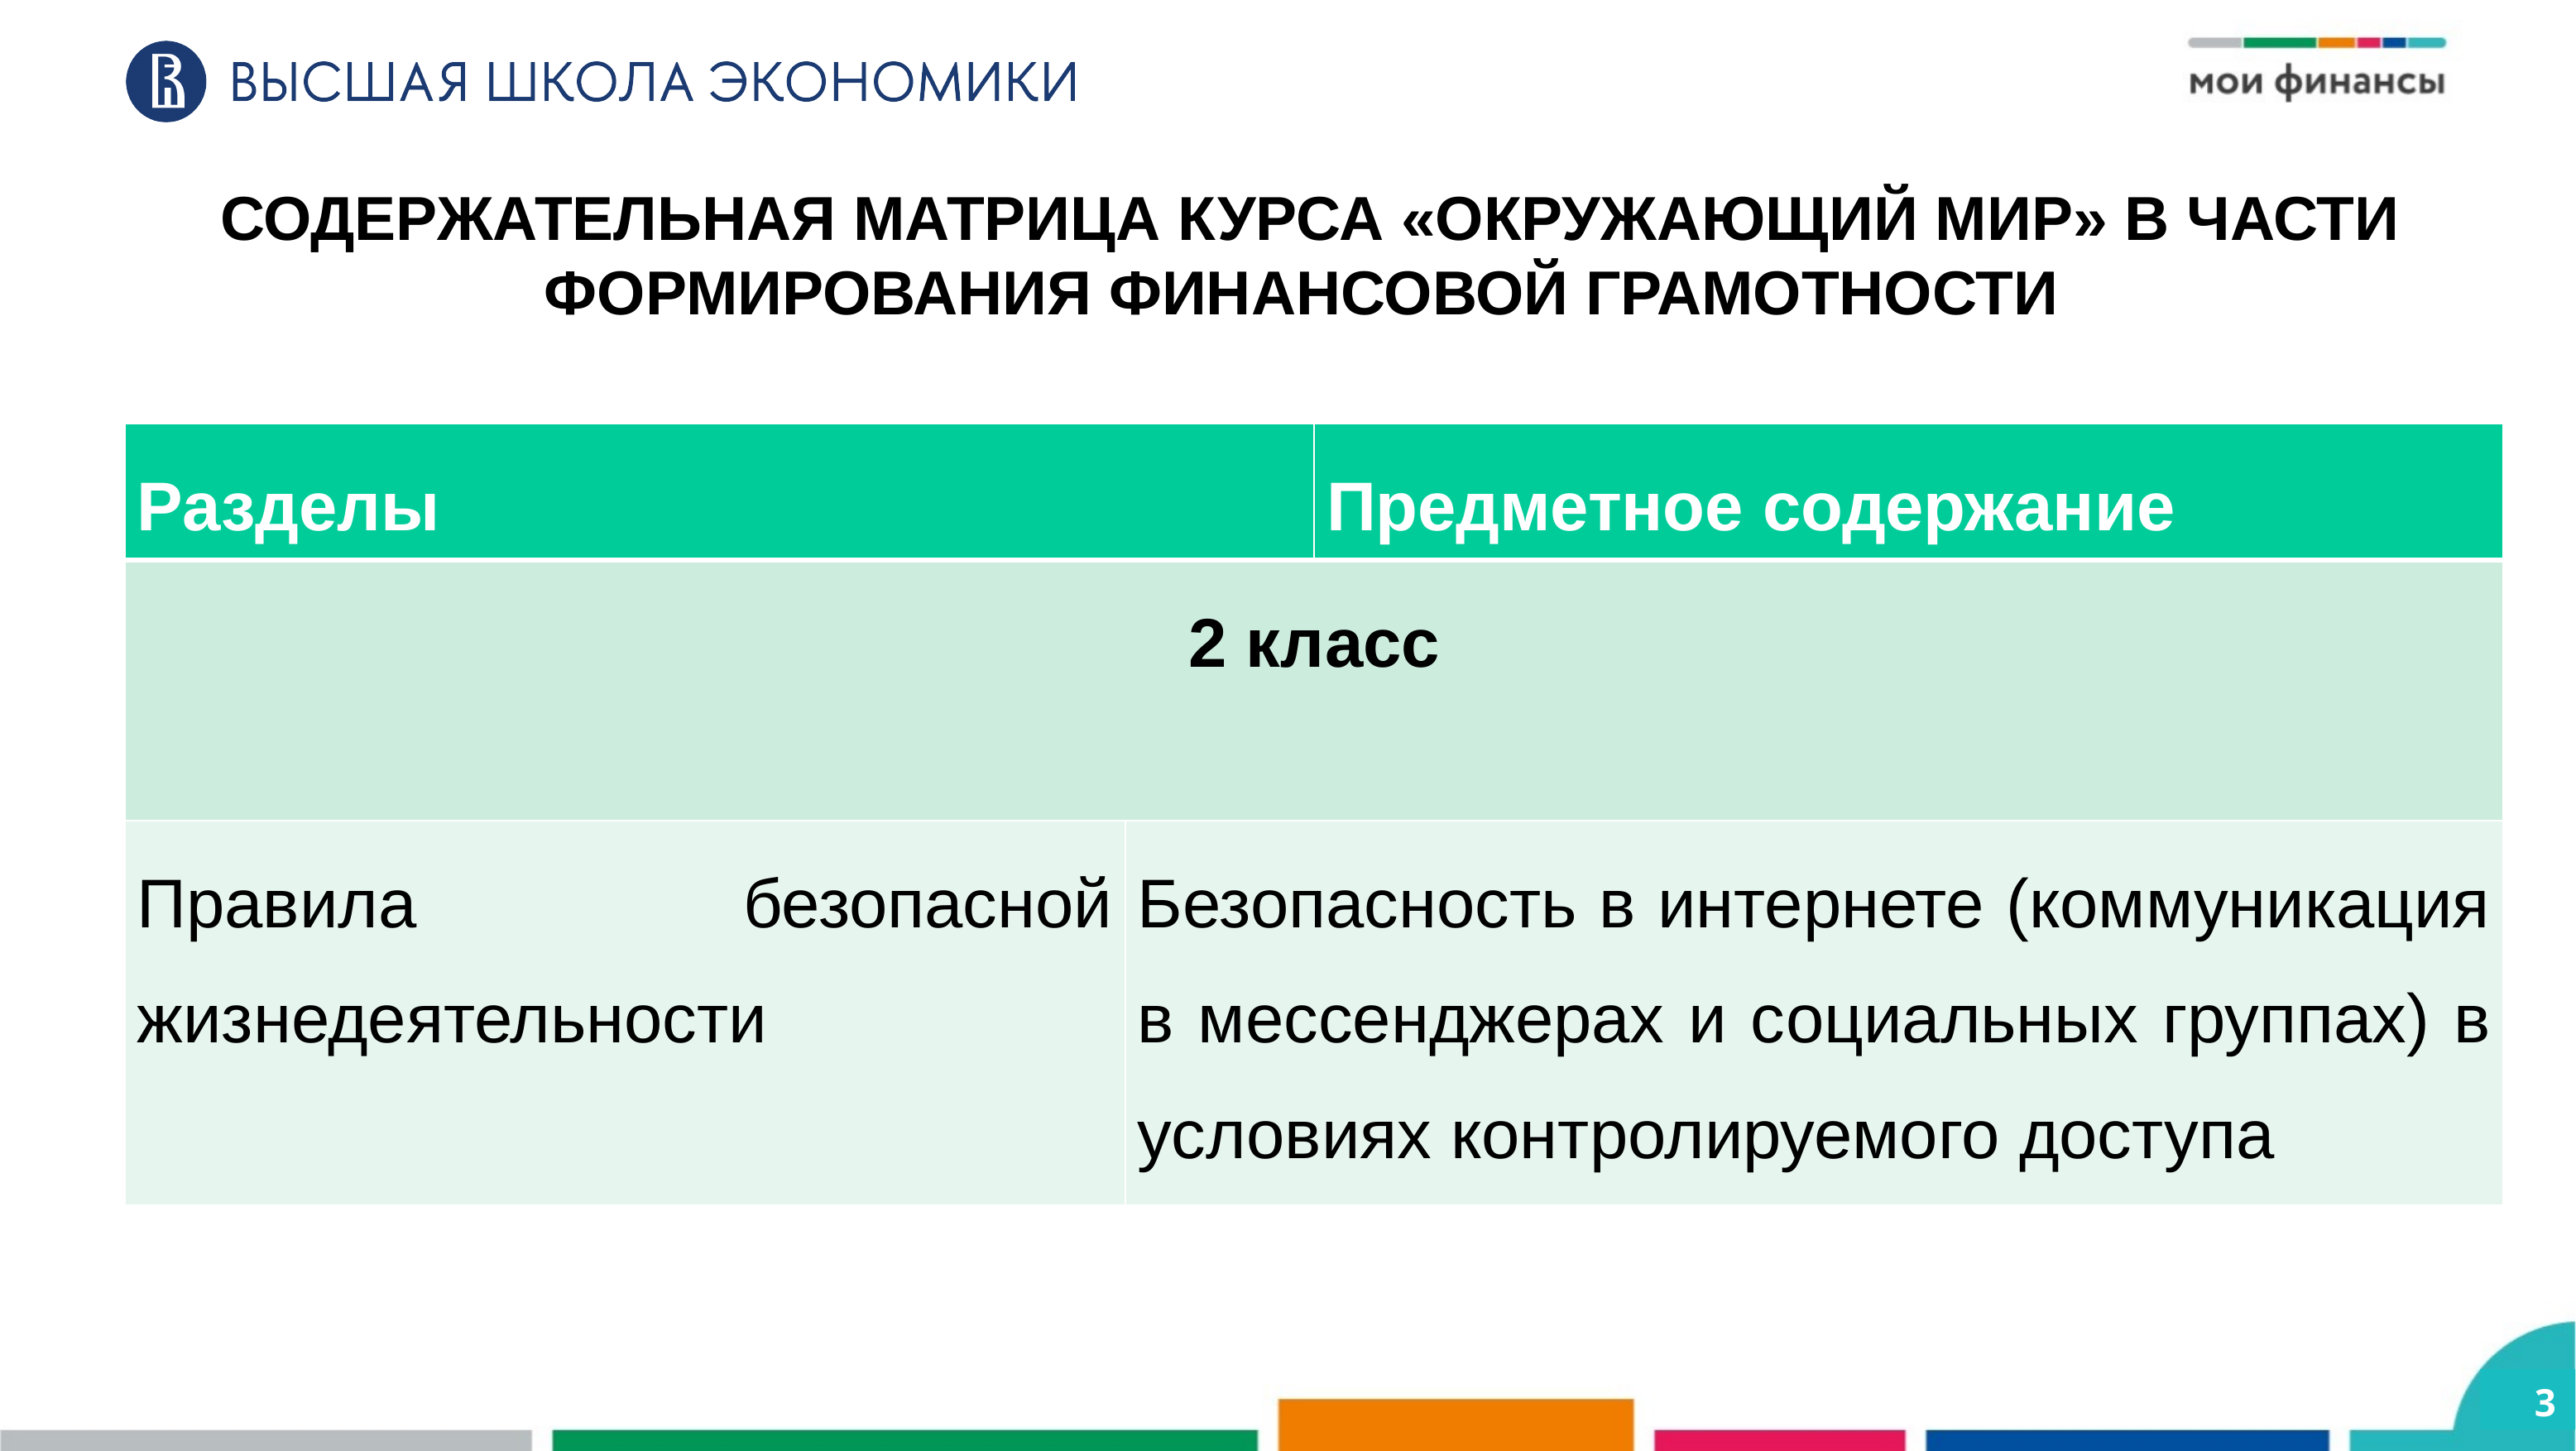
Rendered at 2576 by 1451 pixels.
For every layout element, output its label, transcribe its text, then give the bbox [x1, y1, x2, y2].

table_cell 2 класс [126, 563, 2502, 820]
table_cell Безопасность в интернете (коммуникация в мессенджерах и социальных группах) в условиях контролируемого доступа [1126, 821, 2502, 1204]
text_box СОДЕРЖАТЕЛЬНАЯ МАТРИЦА КУРСА «ОКРУЖАЮЩИЙ МИР» В ЧАСТИ ФОРМИРОВАНИЯ ФИНАНСОВОЙ ГРАМОТНОСТИ [76, 169, 2545, 338]
table_header Предметное содержание [1315, 424, 2502, 558]
table_header Разделы [126, 424, 1313, 558]
table_cell Правила безопасной жизнедеятельности [126, 821, 1125, 1204]
picture [0, 0, 2576, 1451]
text_box 3 [2480, 1368, 2576, 1430]
